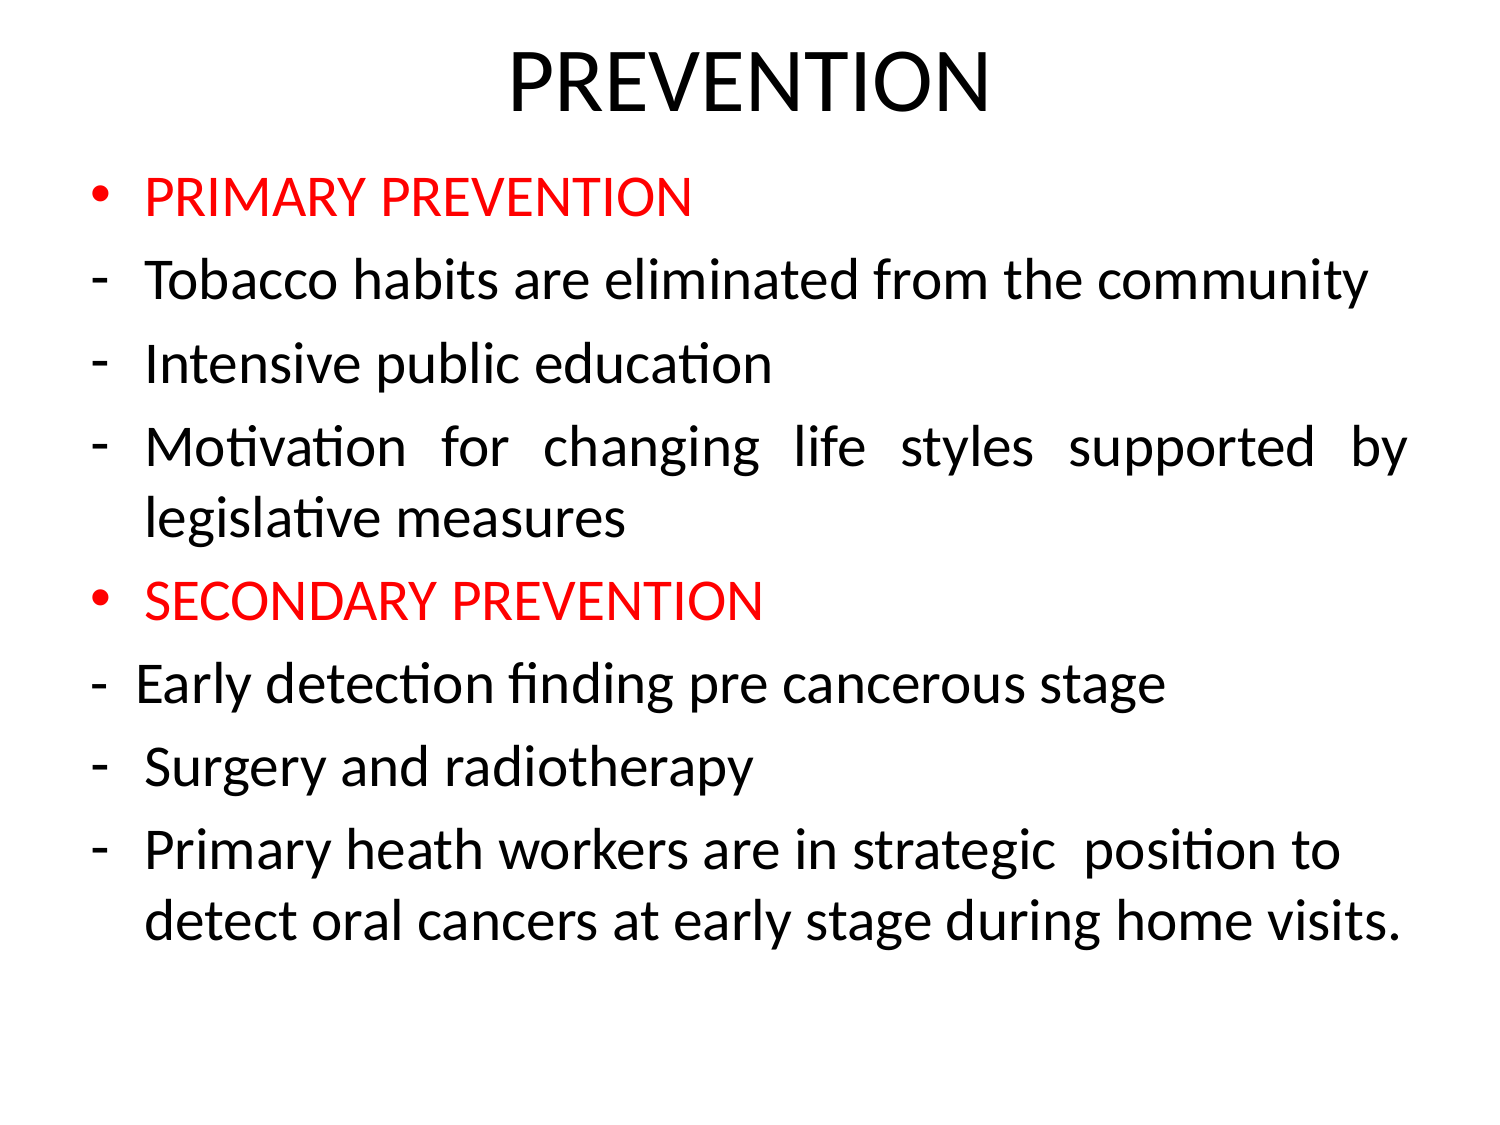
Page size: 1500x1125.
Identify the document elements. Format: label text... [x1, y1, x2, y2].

title PREVENTION [75, 0, 1425, 149]
list PRIMARY PREVENTION Tobacco habits are eliminated from the community Intensive public education Motivation for changing life styles supported by legislative measures SECONDARY PREVENTION - Early detection finding pre cancerous stage Surgery and radiotherapy Primary heath workers are in strategic position to detect oral cancers at early stage during home visits. [75, 149, 1425, 1063]
